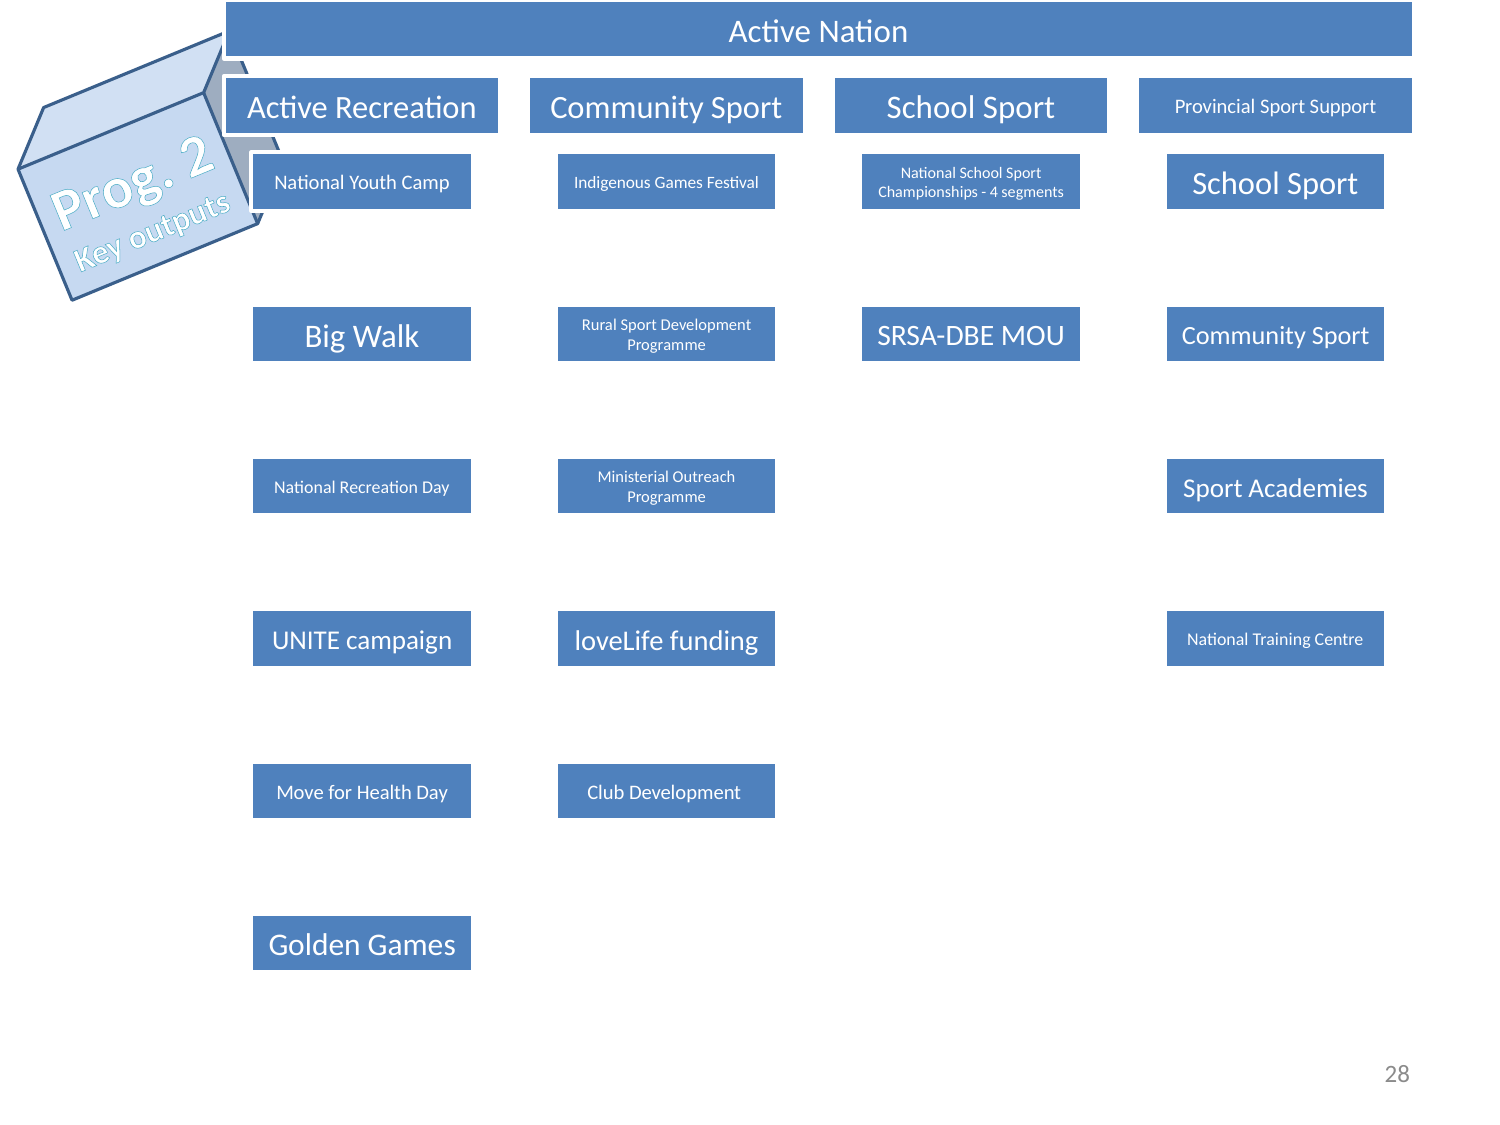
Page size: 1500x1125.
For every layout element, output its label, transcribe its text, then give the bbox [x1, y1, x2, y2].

table_cell Q [22, 100, 68, 165]
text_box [74, 0, 1500, 1125]
text_box Prog. 2 Key outputs [16, 95, 68, 295]
